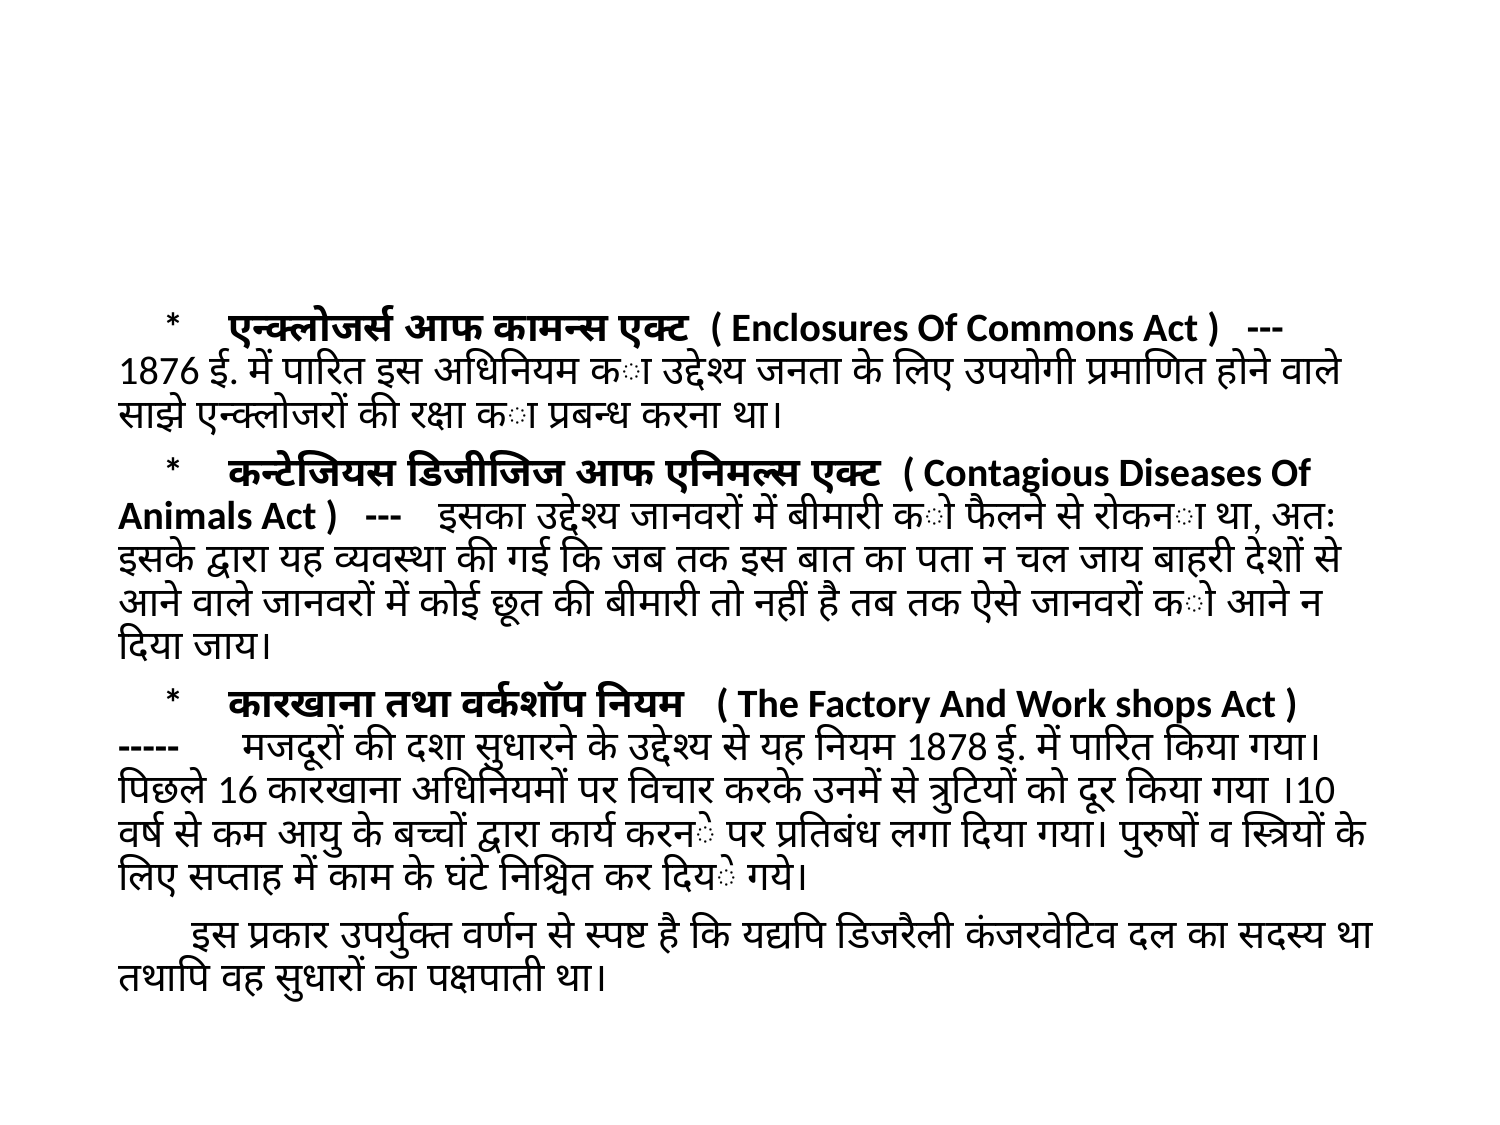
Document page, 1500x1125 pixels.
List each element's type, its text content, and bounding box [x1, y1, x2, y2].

list * एन्क्लोजर्स आफ कामन्स एक्ट ( Enclosures Of Commons Act ) --- 1876 ई. में पारित इस अधिनियम का उद्देश्य जनता के लिए उपयोगी प्रमाणित होने वाले साझे एन्क्लोजरों की रक्षा का प्रबन्ध करना था। * कन्टेजियस डिजीजिज आफ एनिमल्स एक्ट ( Contagious Diseases Of Animals Act ) --- इसका उद्देश्य जानवरों में बीमारी को फैलने से रोकना था, अतः इसके द्वारा यह व्यवस्था की गई कि जब तक इस बात का पता न चल जाय बाहरी देशों से आने वाले जानवरों में कोई छूत की बीमारी तो नहीं है तब तक ऐसे जानवरों को आने न दिया जाय। * कारखाना तथा वर्कशॉप नियम ( The Factory And Work shops Act ) ----- मजदूरों की दशा सुधारने के उद्देश्य से यह नियम 1878 ई. में पारित किया गया। पिछले 16 कारखाना अधिनियमों पर विचार करके उनमें से त्रुटियों को दूर किया गया ।10 वर्ष से कम आयु के बच्चों द्वारा कार्य करने पर प्रतिबंध लगा दिया गया। पुरुषों व स्त्रियों के लिए सप्ताह में काम के घंटे निश्चित कर दिये गये। इस प्रकार उपर्युक्त वर्णन से स्पष्ट है कि यद्यपि डिजरैली कंजरवेटिव दल का सदस्य था तथापि वह सुधारों का पक्षपाती था। [103, 299, 1397, 1014]
